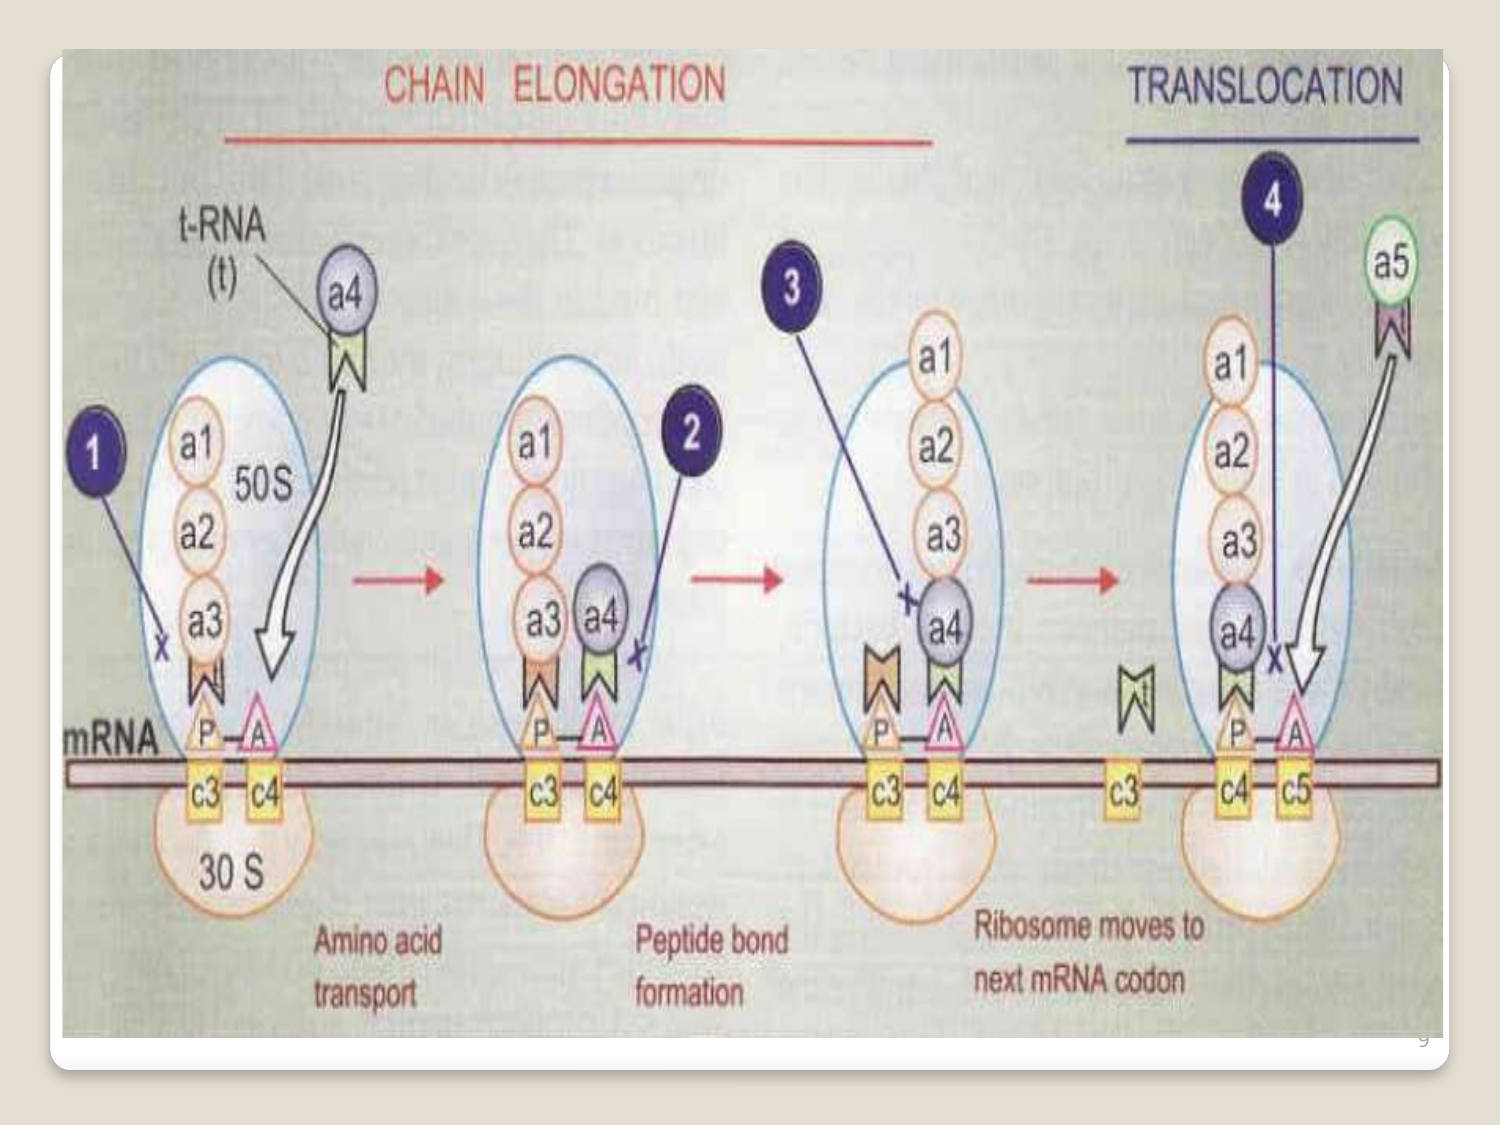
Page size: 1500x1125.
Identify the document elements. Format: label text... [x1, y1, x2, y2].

slide_number 9 [1369, 1002, 1445, 1063]
text_box [62, 49, 1444, 1038]
